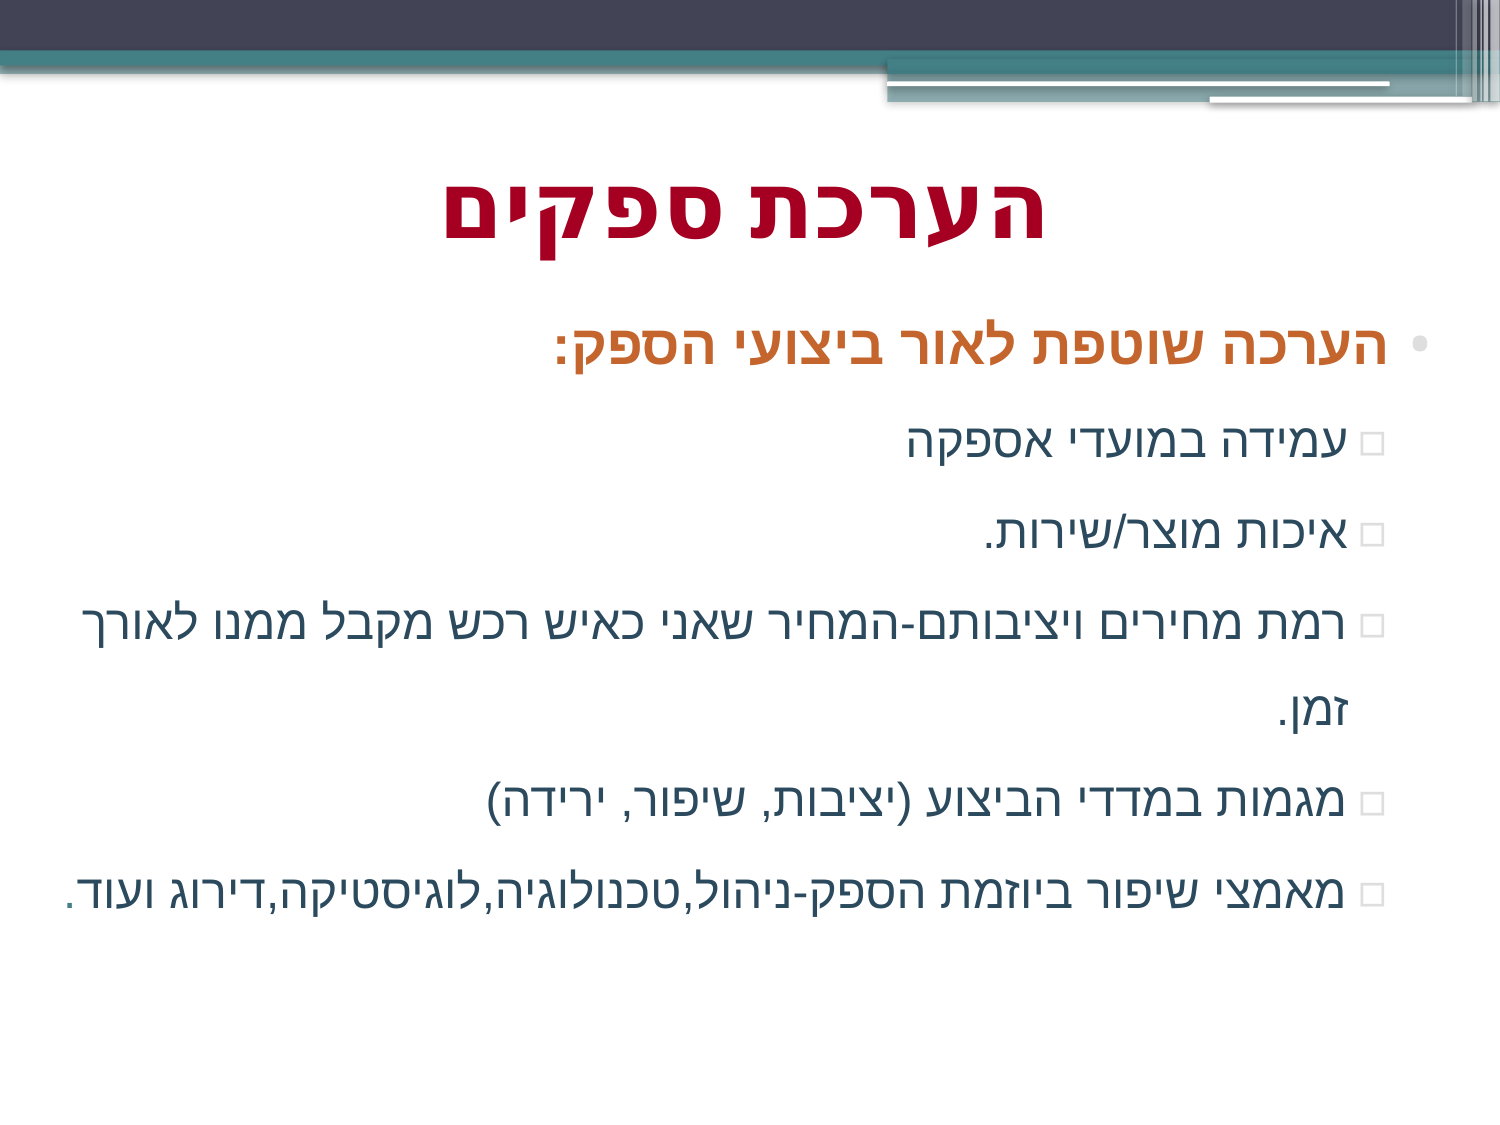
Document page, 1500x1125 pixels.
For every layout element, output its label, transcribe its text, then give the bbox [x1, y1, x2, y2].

list הערכה שוטפת לאור ביצועי הספק: עמידה במועדי אספקה איכות מוצר/שירות. רמת מחירים ויציבותם-המחיר שאני כאיש רכש מקבל ממנו לאורך זמן. מגמות במדדי הביצוע (יציבות, שיפור, ירידה) מאמצי שיפור ביוזמת הספק-ניהול,טכנולוגיה,לוגיסטיקה,דירוג ועוד. [41, 301, 1459, 1012]
title הערכת ספקים [69, 113, 1420, 289]
